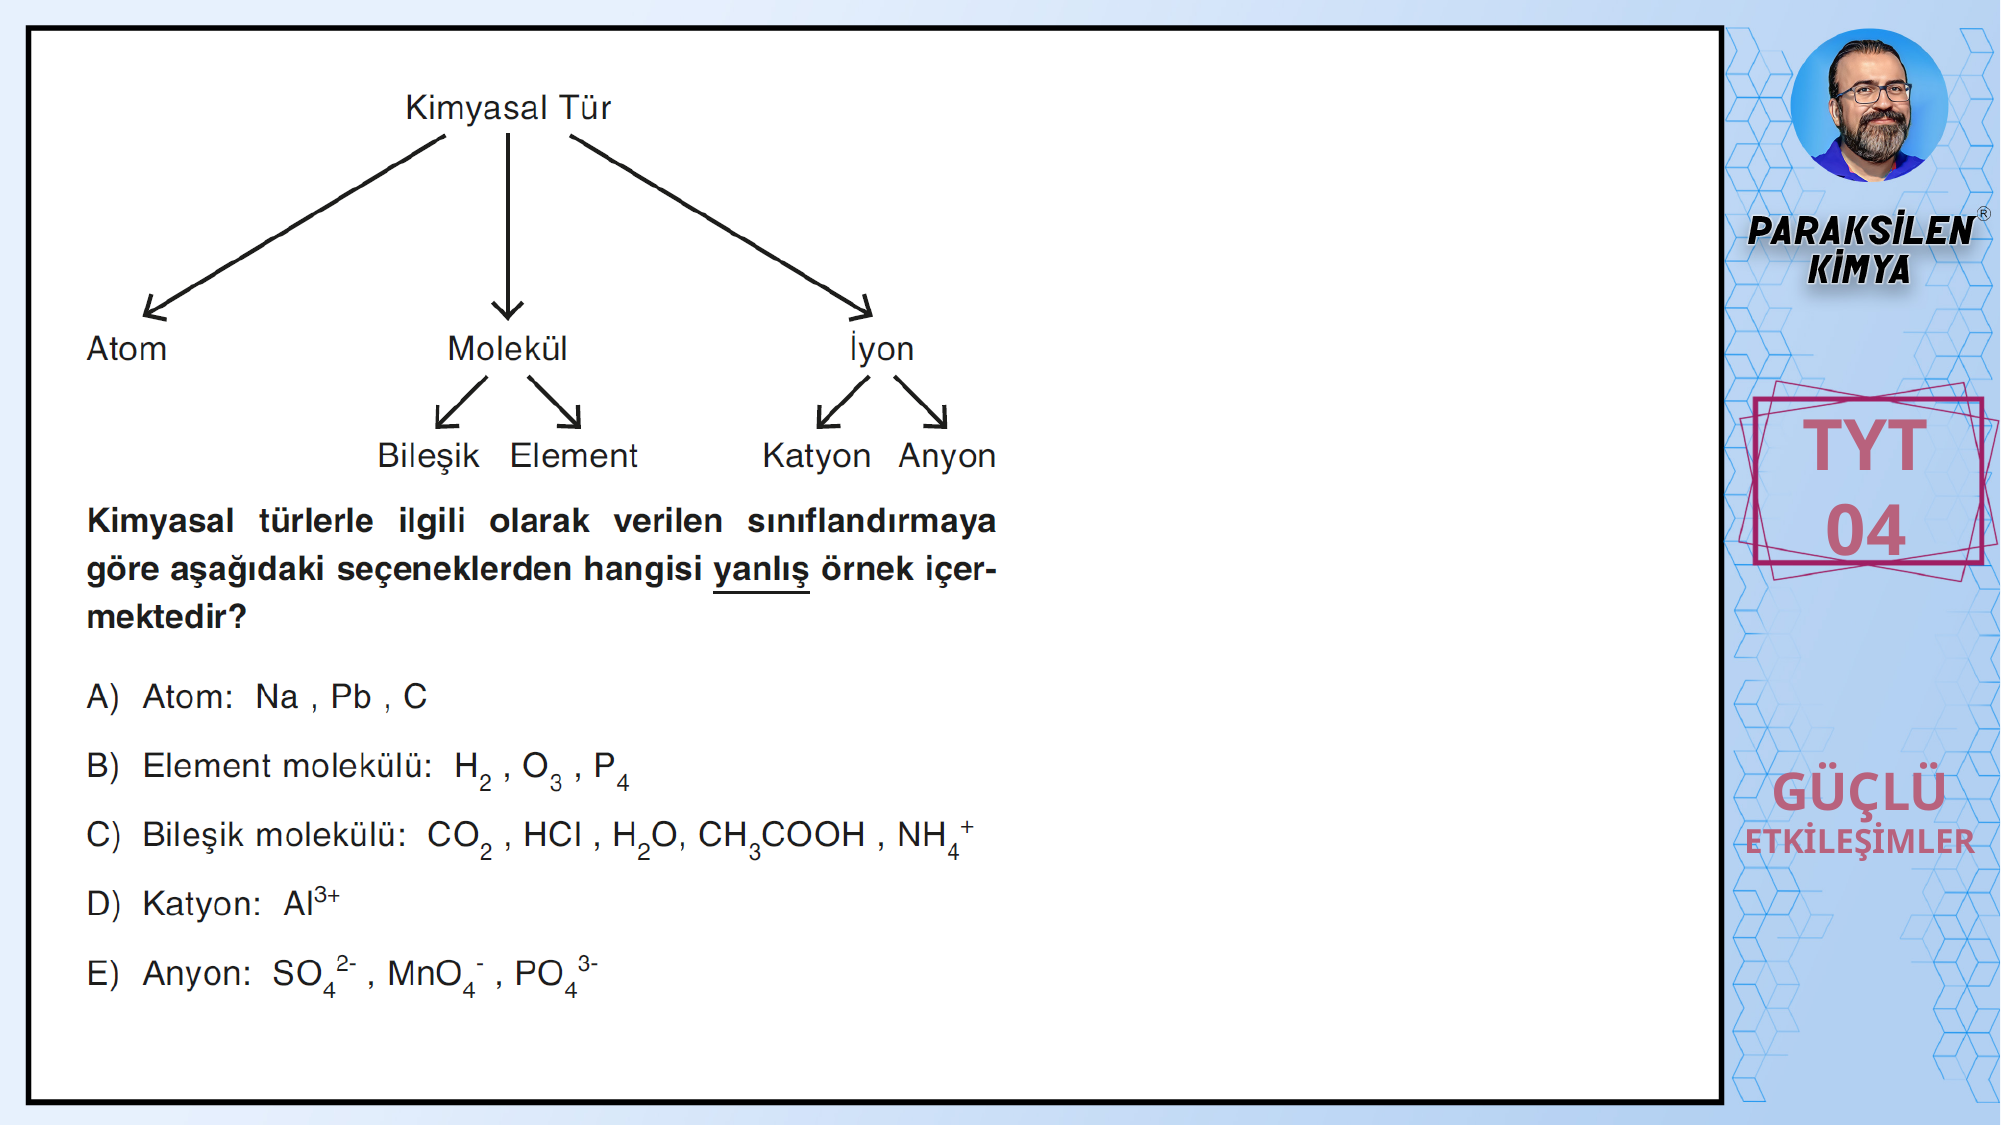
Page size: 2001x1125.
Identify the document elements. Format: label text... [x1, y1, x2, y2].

picture [0, 0, 2001, 1125]
text_box TYT 04 [1755, 392, 1977, 577]
text_box GÜÇLÜ ETKİLEŞİMLER [1719, 750, 2000, 868]
